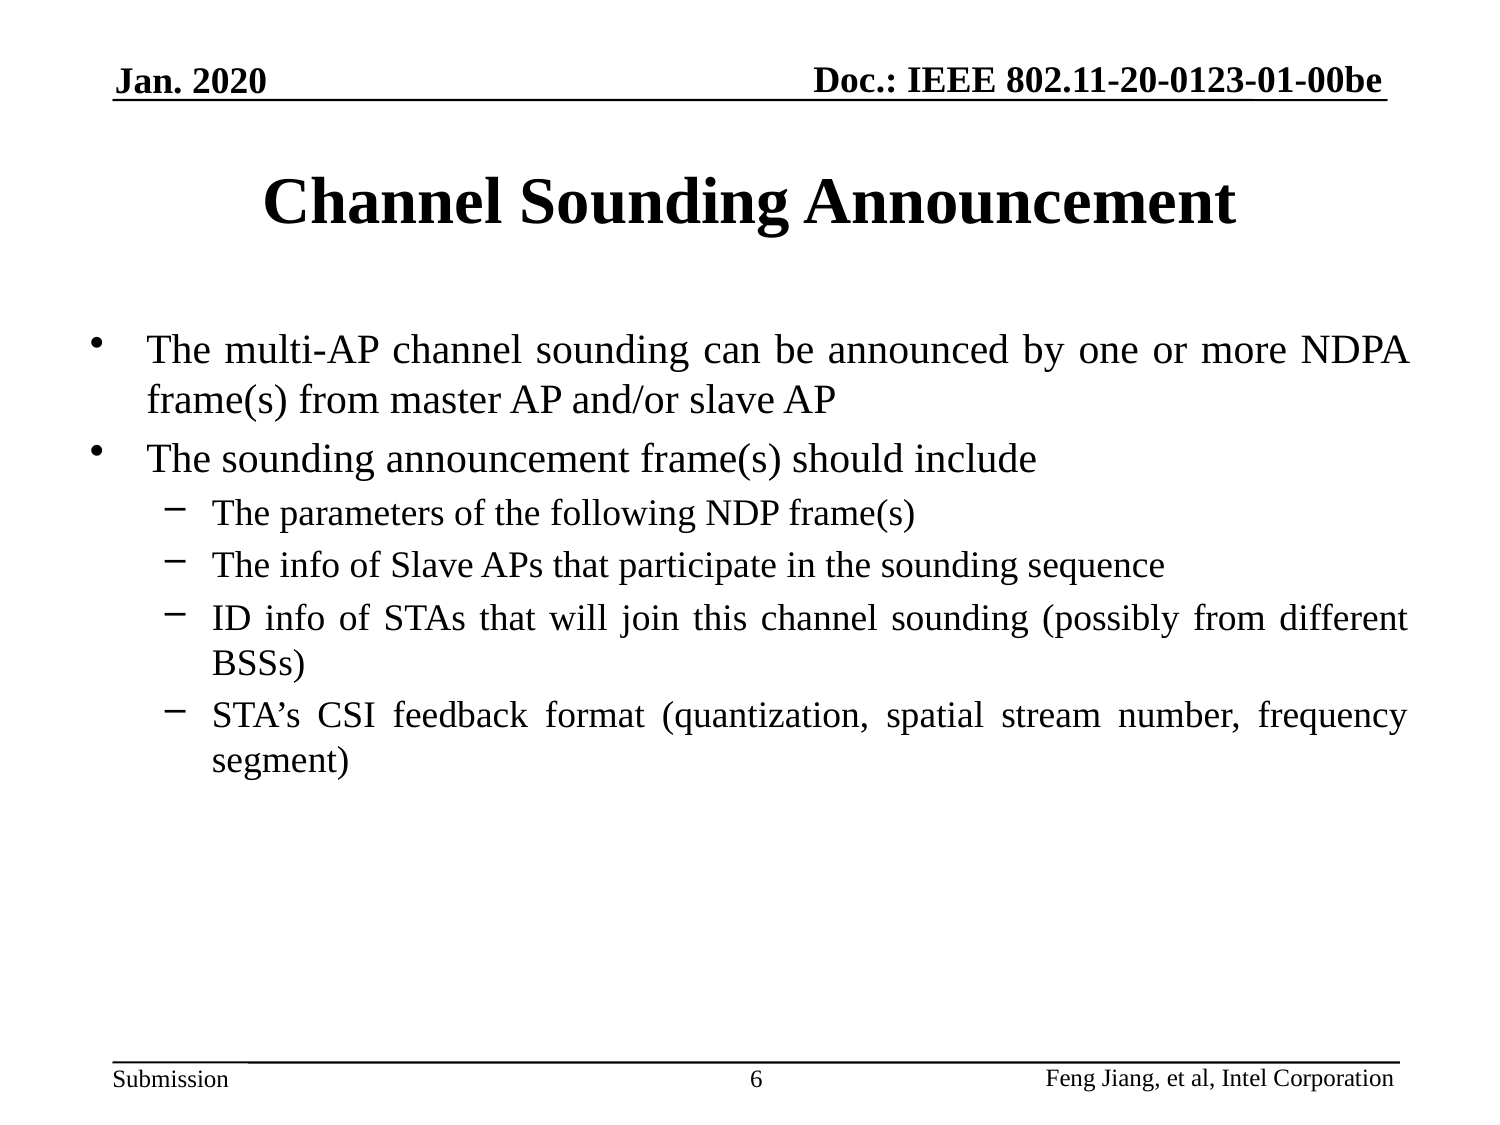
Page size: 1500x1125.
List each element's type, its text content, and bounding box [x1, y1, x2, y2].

slide_number 6 [741, 1064, 772, 1093]
text_box Jan. 2020 [100, 48, 372, 102]
list The multi-AP channel sounding can be announced by one or more NDPA frame(s) from master AP and/or slave AP The sounding announcement frame(s) should include The parameters of the following NDP frame(s) The info of Slave APs that participate in the sounding sequence ID info of STAs that will join this channel sounding (possibly from different BSSs) STA’s CSI feedback format (quantization, spatial stream number, frequency segment) [74, 314, 1425, 1064]
title Channel Sounding Announcement [74, 101, 1425, 292]
